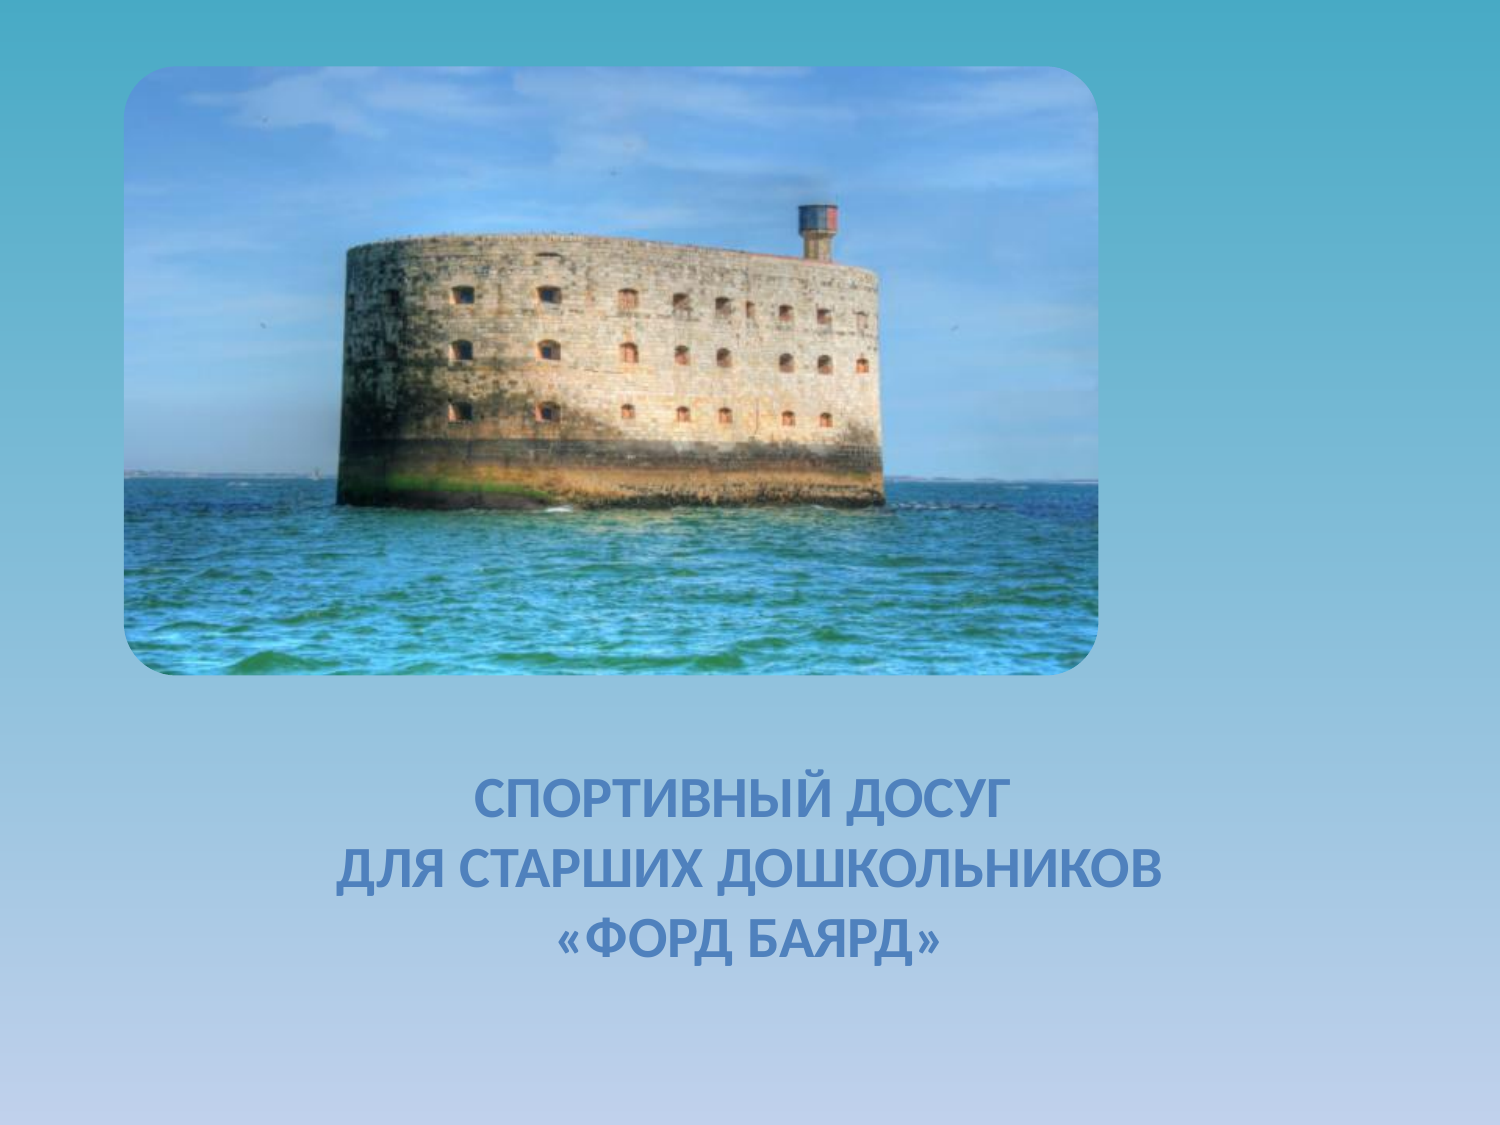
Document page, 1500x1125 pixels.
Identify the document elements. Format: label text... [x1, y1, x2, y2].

picture [123, 66, 1099, 676]
text_box Спортивный досуг для старших дошкольников «форд баярд» [321, 751, 1179, 977]
